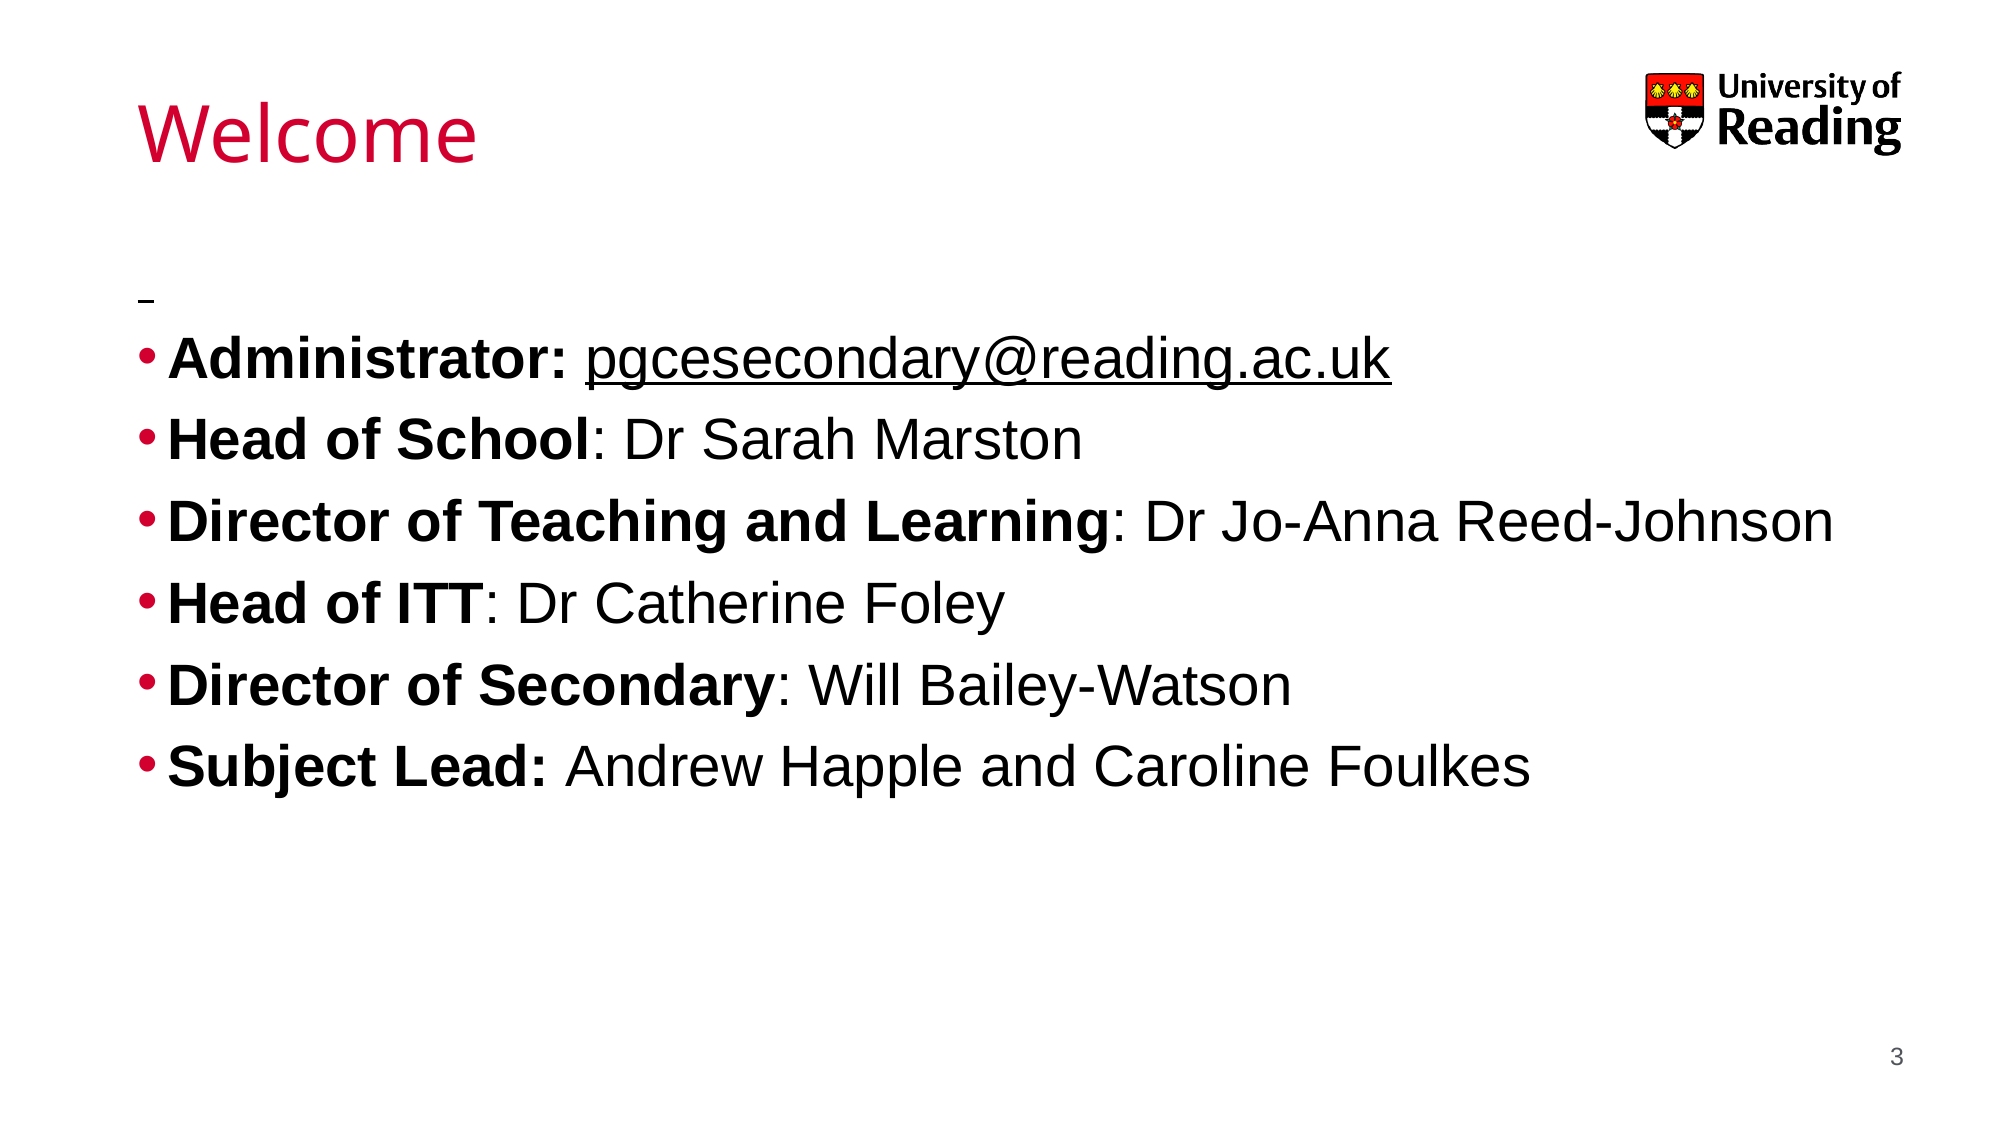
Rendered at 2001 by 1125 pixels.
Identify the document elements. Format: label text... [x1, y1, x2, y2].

title Welcome [137, 42, 1496, 179]
picture [1645, 71, 1902, 156]
slide_number 3 [1756, 1040, 1904, 1083]
list Administrator: pgcesecondary@reading.ac.uk Head of School: Dr Sarah Marston Director of Teaching and Learning: Dr Jo-Anna Reed-Johnson Head of ITT: Dr Catherine Foley Director of Secondary: Will Bailey-Watson Subject Lead: Andrew Happle and Caroline Foulkes [137, 238, 1965, 888]
